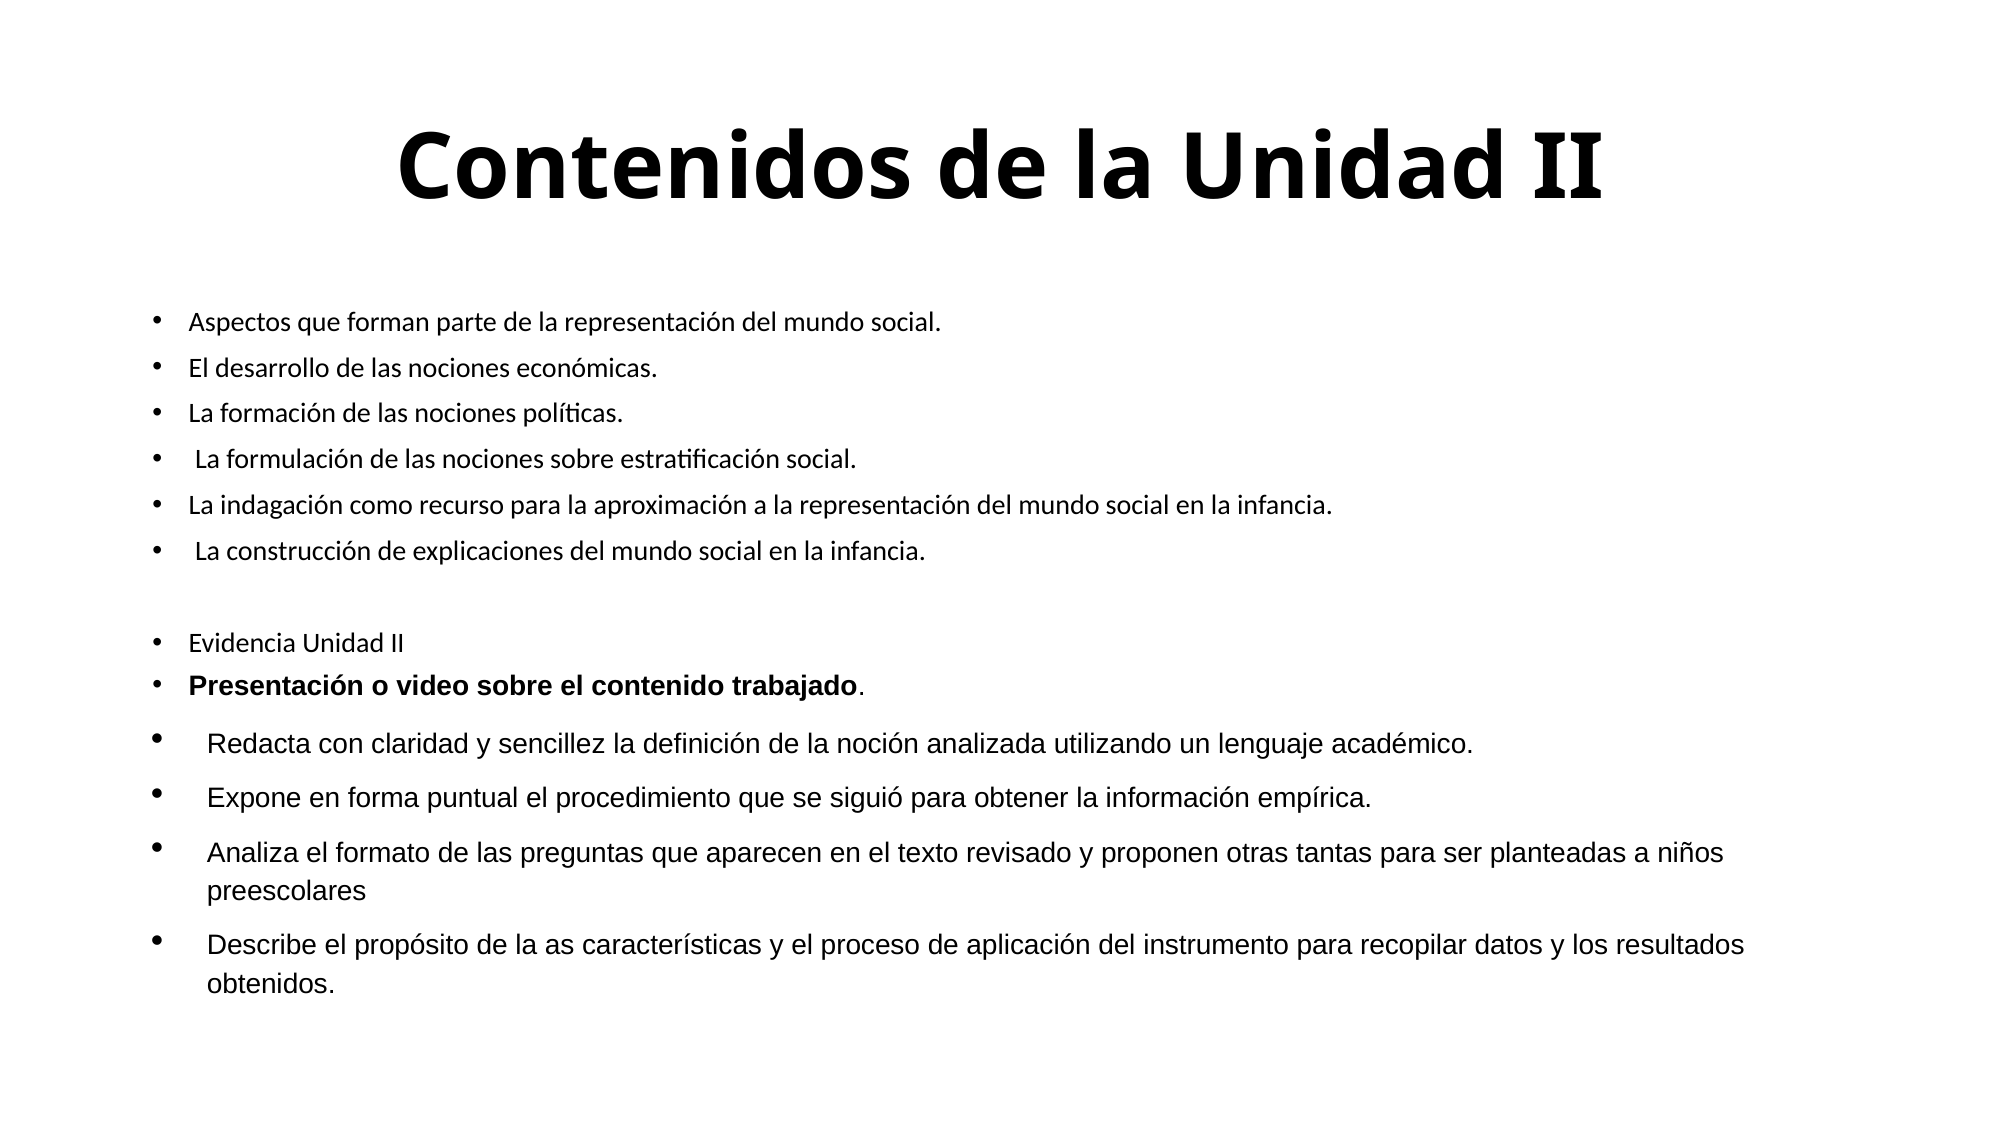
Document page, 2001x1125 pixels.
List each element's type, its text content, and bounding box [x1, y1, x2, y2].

list Aspectos que forman parte de la representación del mundo social. El desarrollo de las nociones económicas. La formación de las nociones políticas. La formulación de las nociones sobre estratificación social. La indagación como recurso para la aproximación a la representación del mundo social en la infancia. La construcción de explicaciones del mundo social en la infancia. Evidencia Unidad II Presentación o video sobre el contenido trabajado. Redacta con claridad y sencillez la definición de la noción analizada utilizando un lenguaje académico. Expone en forma puntual el procedimiento que se siguió para obtener la información empírica. Analiza el formato de las preguntas que aparecen en el texto revisado y proponen otras tantas para ser planteadas a niños preescolares Describe el propósito de la as características y el proceso de aplicación del instrumento para recopilar datos y los resultados obtenidos. [137, 299, 1863, 1014]
title Contenidos de la Unidad II [137, 59, 1863, 278]
